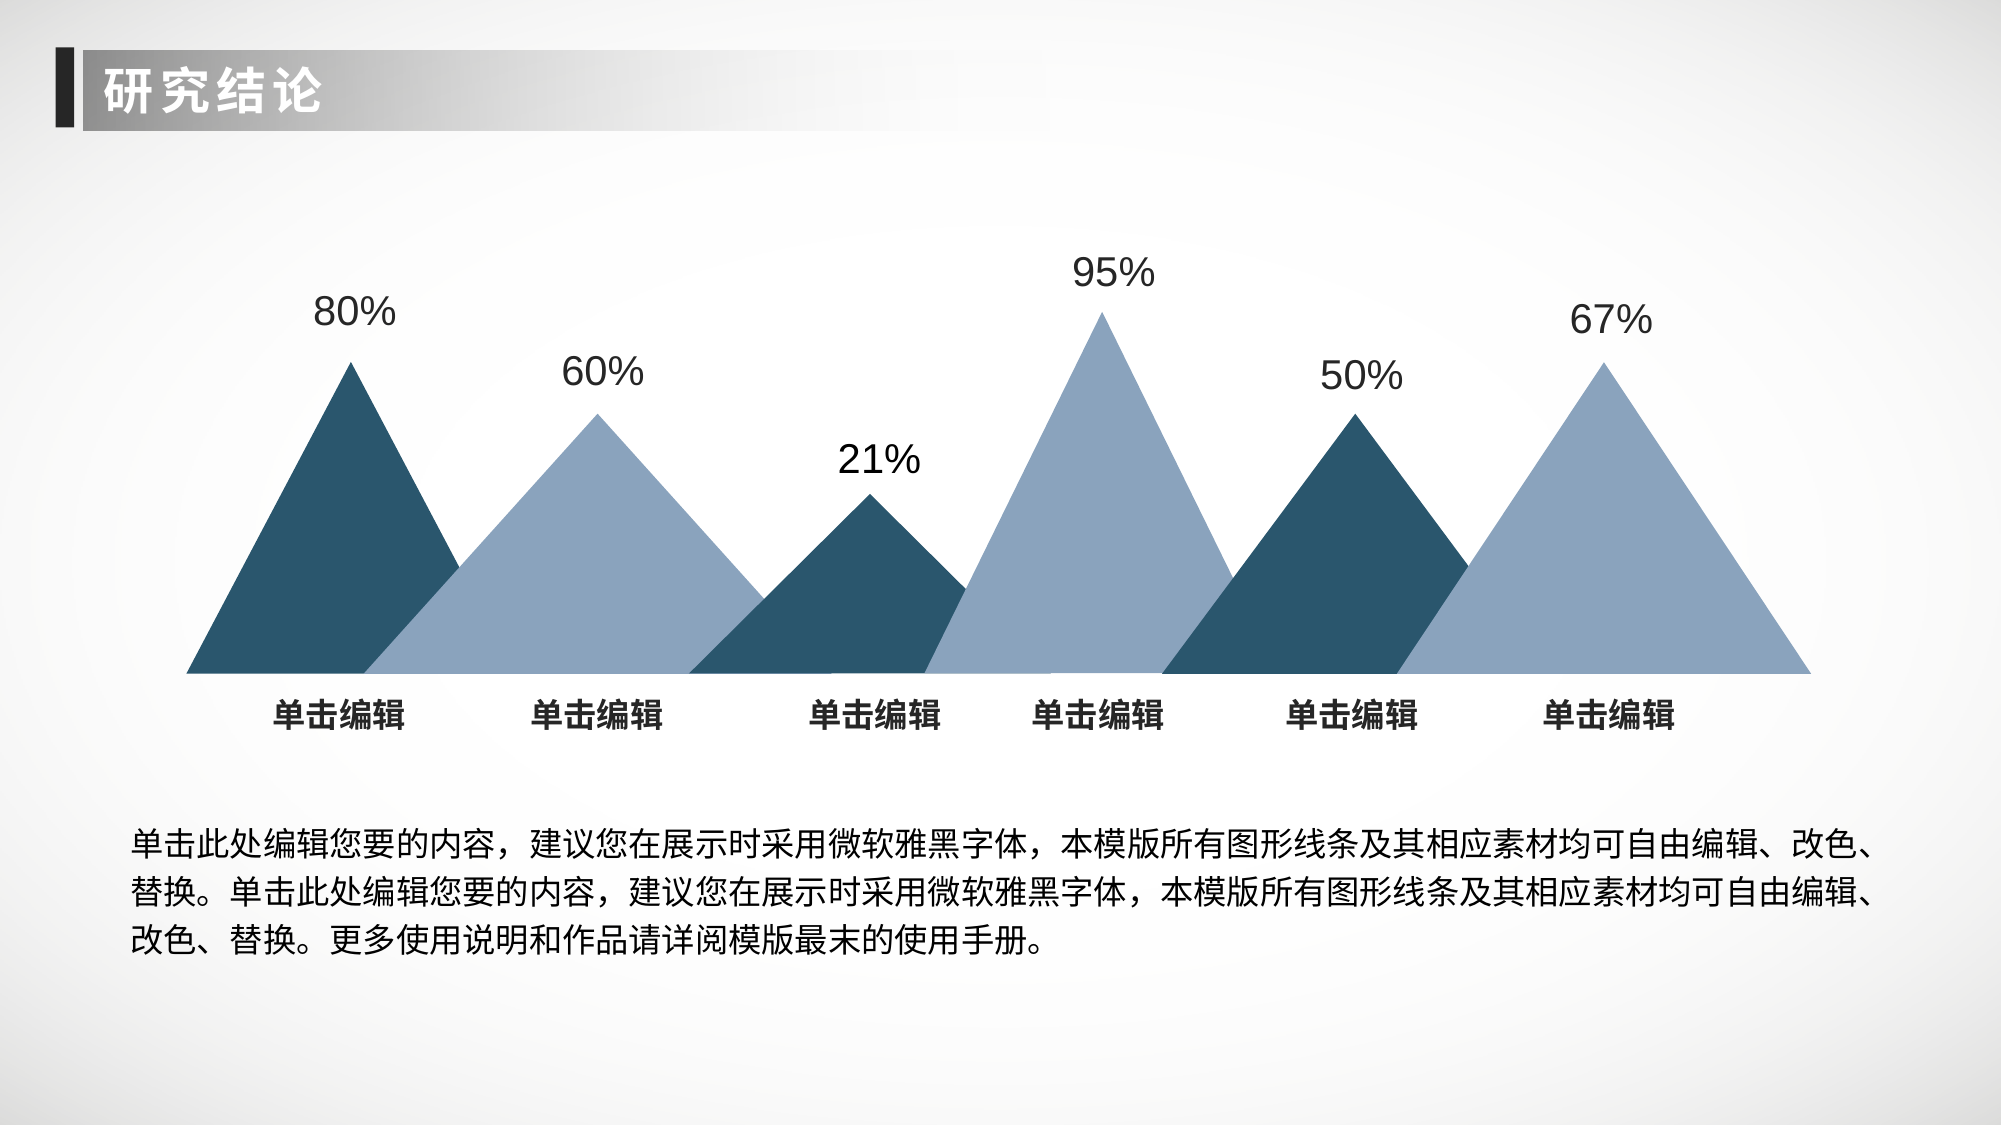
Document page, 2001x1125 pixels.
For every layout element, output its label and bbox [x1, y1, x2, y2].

text_box [55, 47, 1059, 131]
picture [0, 0, 2000, 1125]
